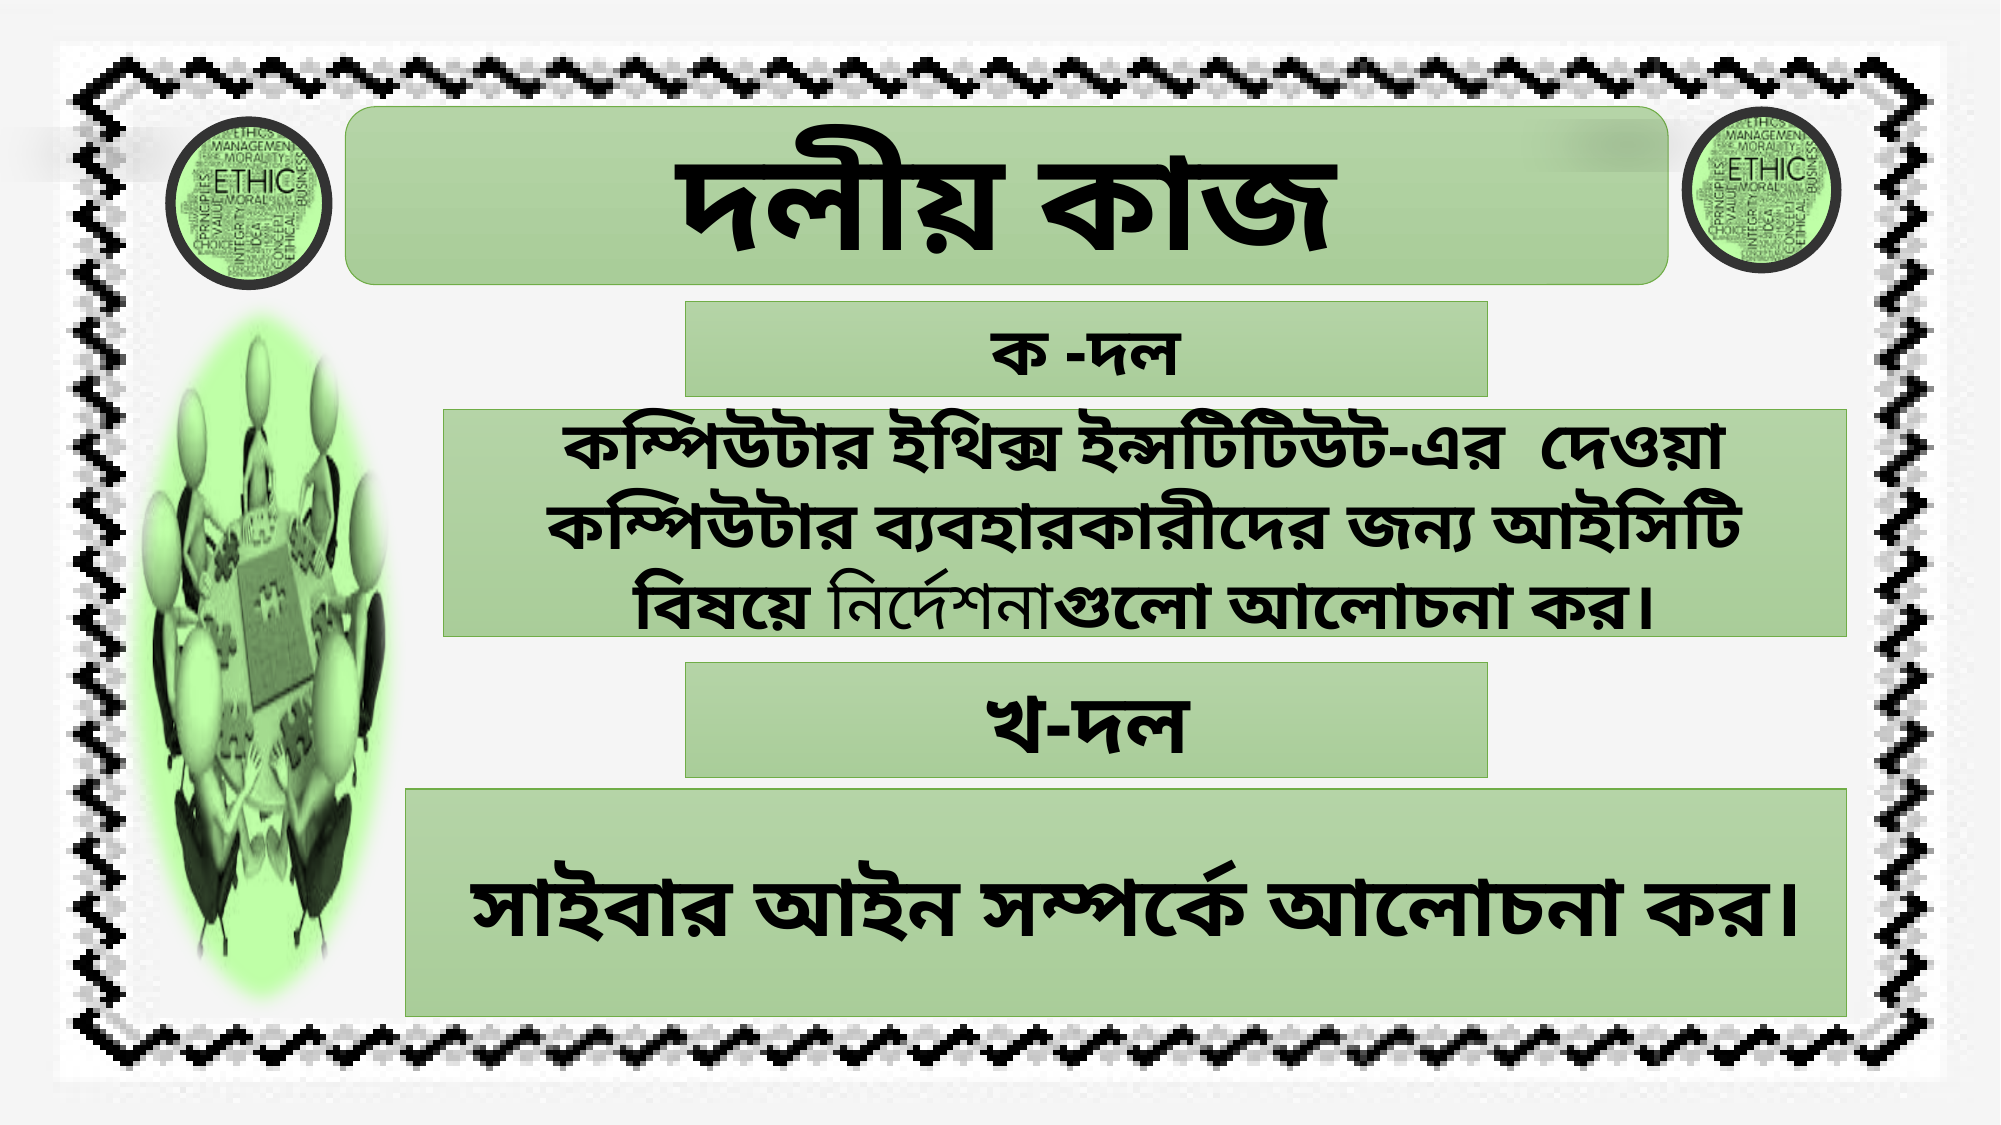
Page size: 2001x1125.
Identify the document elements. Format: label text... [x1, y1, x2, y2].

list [116, 293, 406, 1019]
text_box সাইবার আইন সম্পর্কে আলোচনা কর। [406, 788, 1847, 1017]
text_box ক -দল [685, 301, 1488, 397]
picture [0, 0, 2001, 1125]
text_box কম্পিউটার ইথিক্স ইন্সটিটিউট-এর দেওয়া কম্পিউটার ব্যবহারকারীদের জন্য আইসিটি বিষয়ে নির্দেশনাগুলো আলোচনা কর। [443, 409, 1847, 637]
text_box দলীয় কাজ [344, 106, 1669, 286]
text_box খ-দল [685, 662, 1488, 778]
